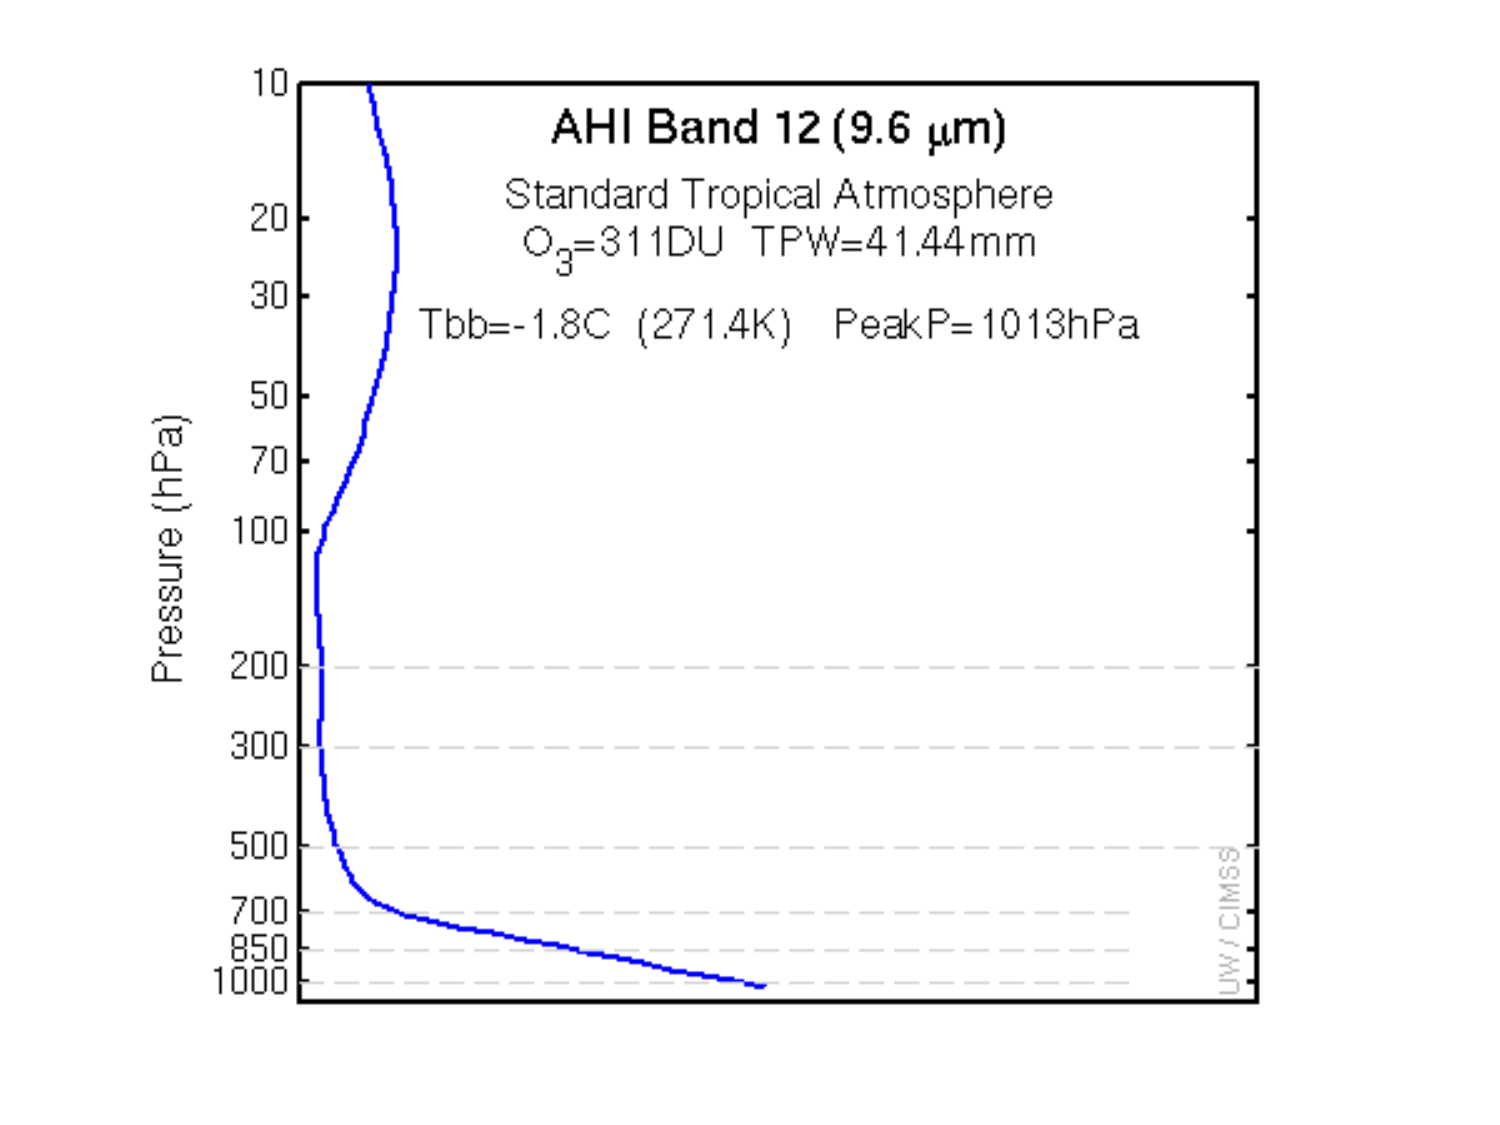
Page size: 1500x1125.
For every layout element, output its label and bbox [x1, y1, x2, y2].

picture [124, 0, 1376, 1125]
